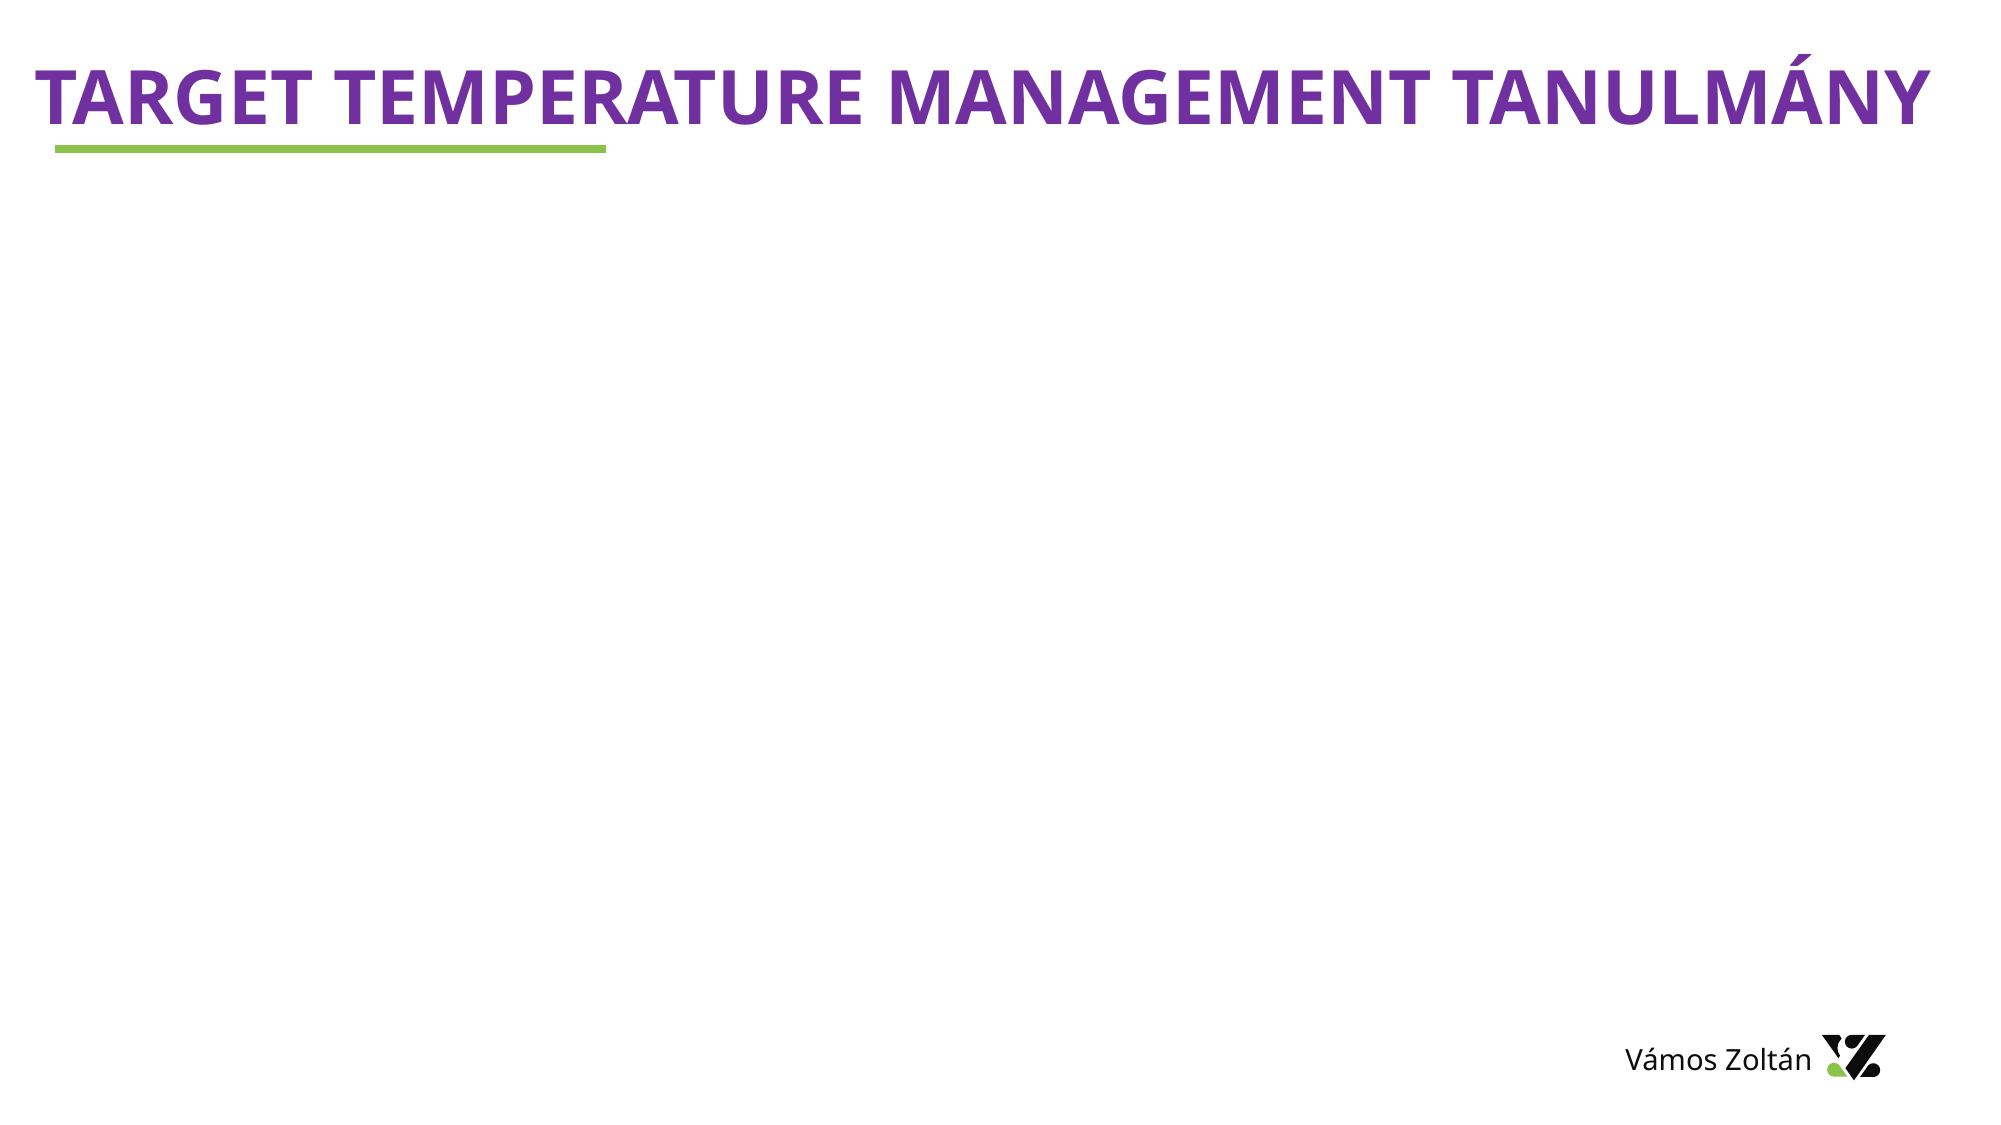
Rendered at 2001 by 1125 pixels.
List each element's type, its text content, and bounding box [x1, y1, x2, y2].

title target temperature management tanulmány [0, 38, 2000, 153]
